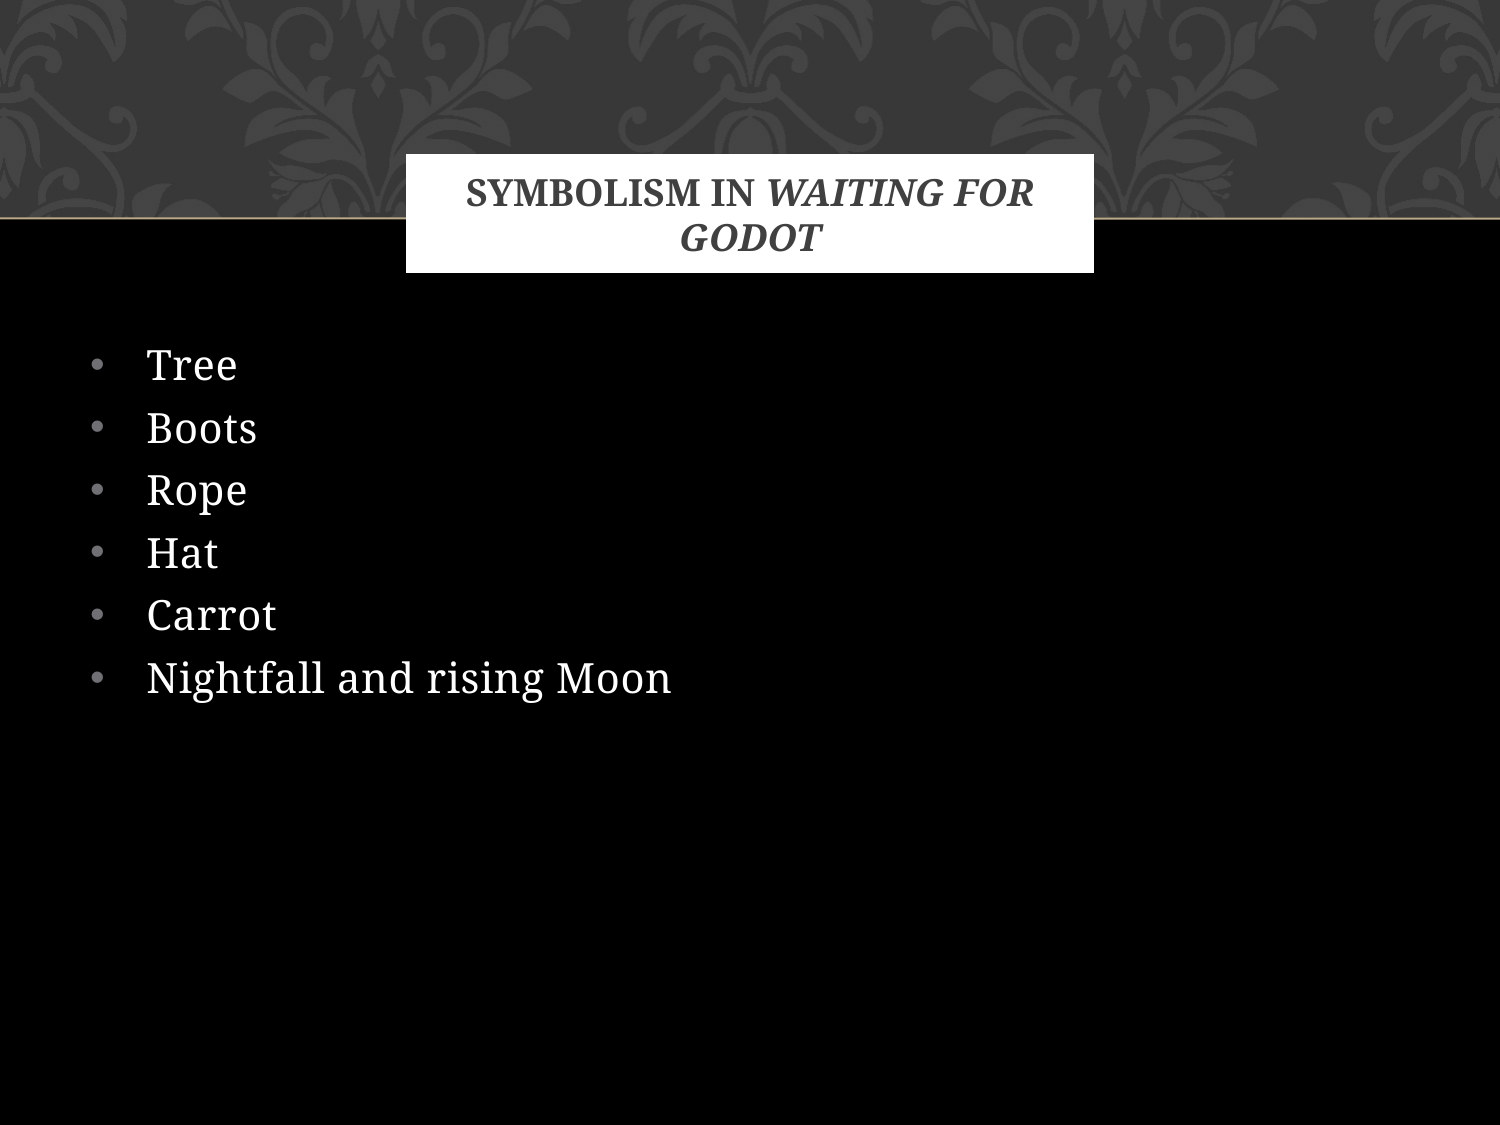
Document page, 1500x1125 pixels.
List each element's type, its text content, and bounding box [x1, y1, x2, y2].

title SYMBOLISM IN WAITING FOR GODOT [406, 154, 1094, 273]
list Tree Boots Rope Hat Carrot Nightfall and rising Moon [75, 331, 1425, 1000]
